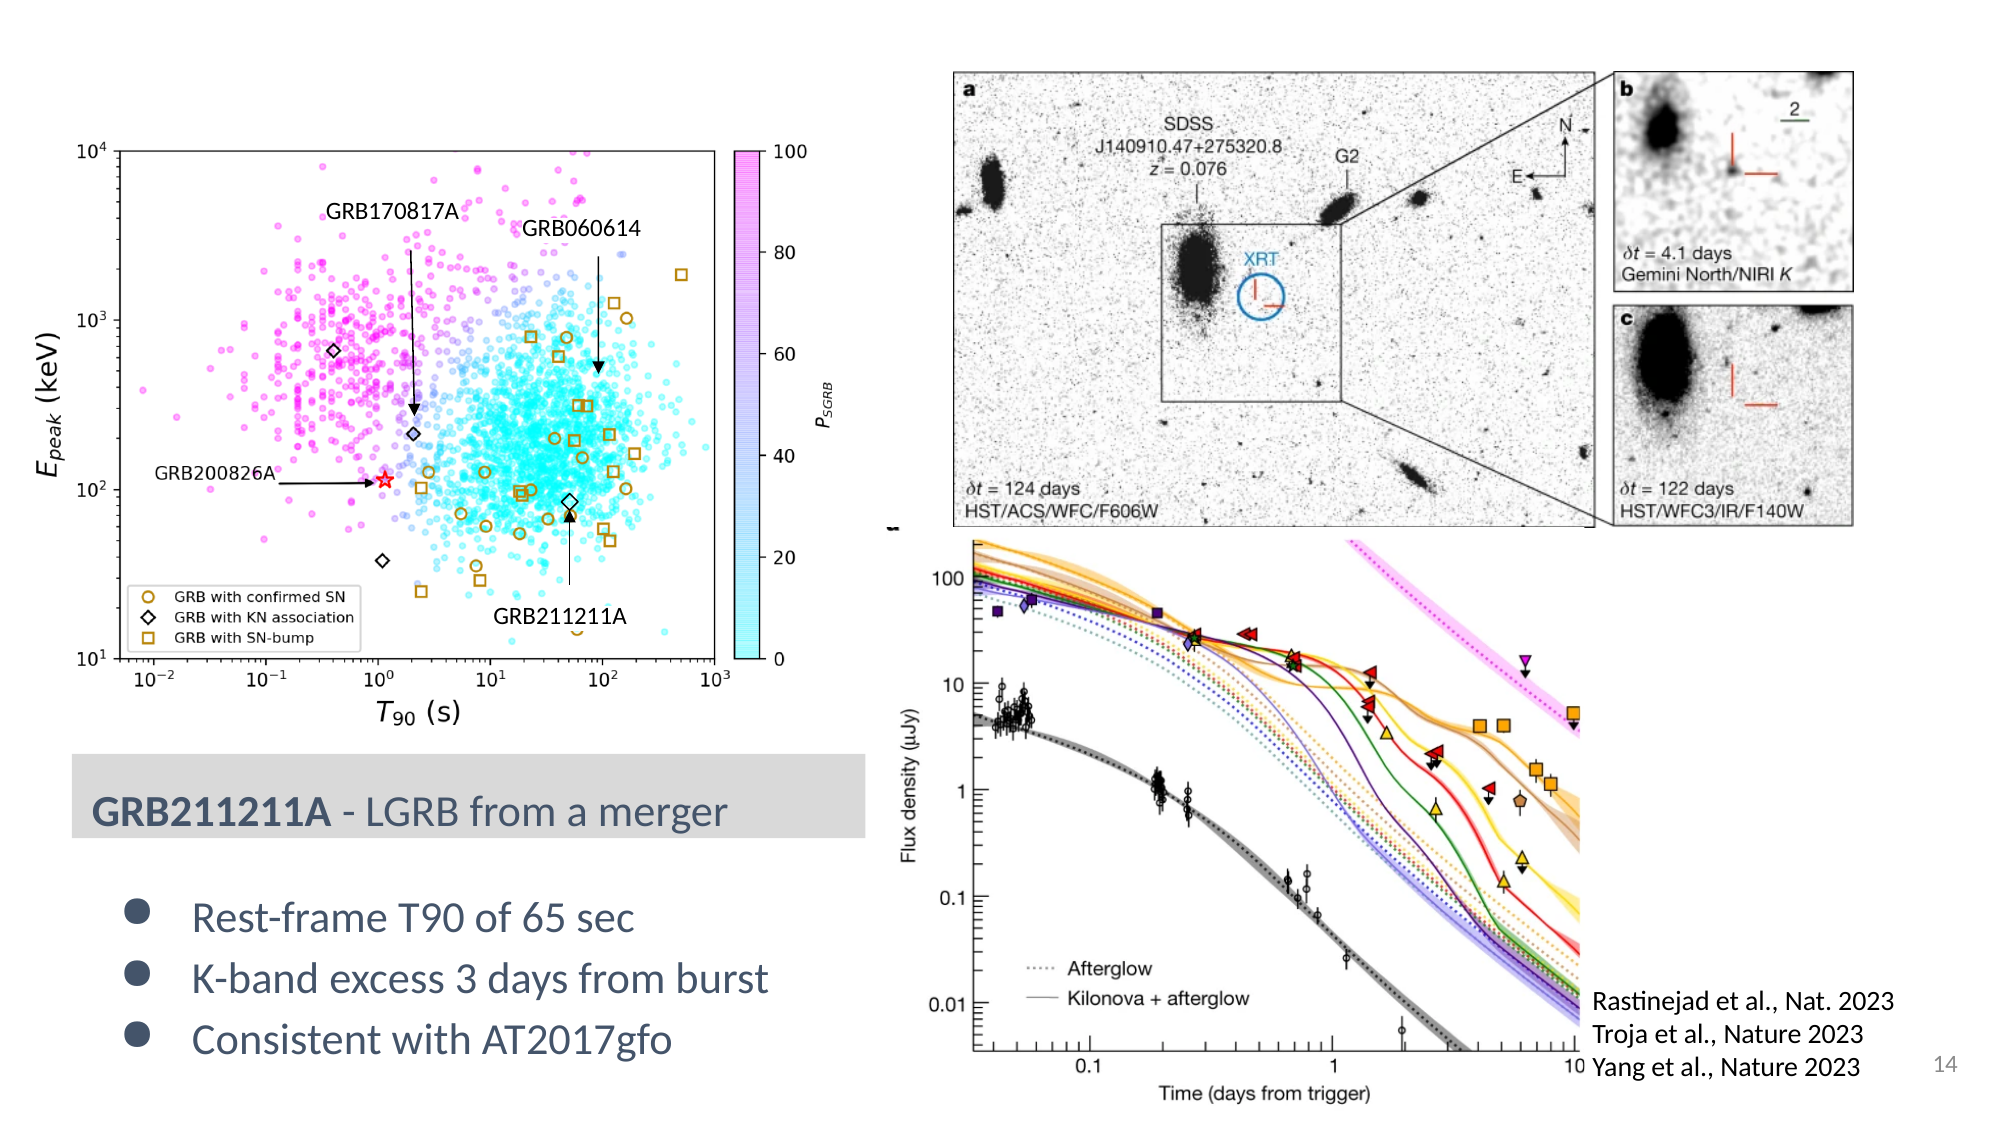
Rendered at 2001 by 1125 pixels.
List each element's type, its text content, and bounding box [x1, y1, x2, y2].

picture [0, 85, 878, 741]
text_box Rastinejad et al., Nat. 2023 Troja et al., Nature 2023 Yang et al., Nature 2023 [1585, 962, 2000, 1103]
slide_number 13 [1853, 1019, 1974, 1106]
text_box GRB211211A - LGRB from a merger Rest-frame T90 of 65 sec K-band excess 3 days from burst Consistent with AT2017gfo [71, 753, 866, 839]
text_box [410, 250, 415, 417]
picture [885, 71, 1854, 1125]
